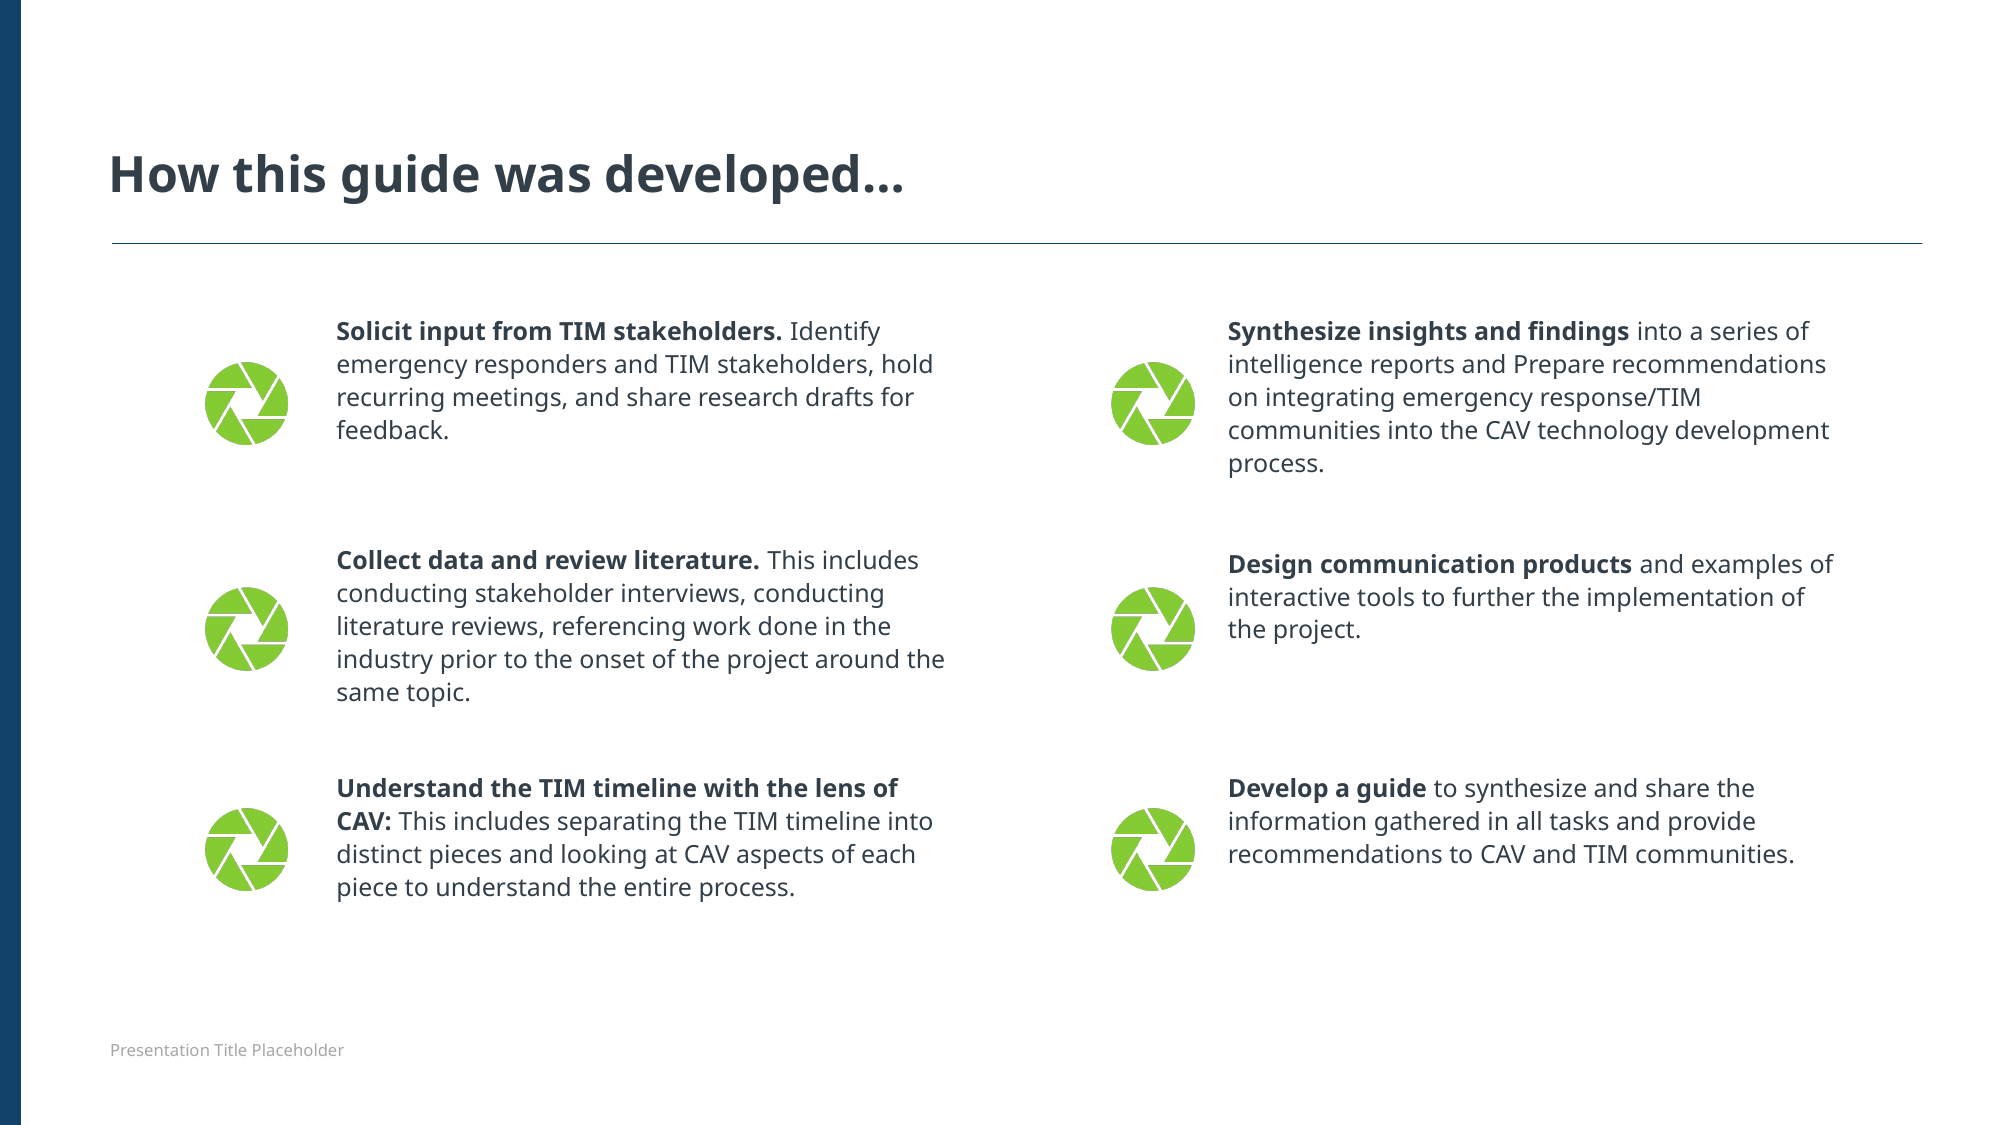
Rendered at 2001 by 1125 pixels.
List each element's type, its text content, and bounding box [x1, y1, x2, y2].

picture [194, 577, 299, 681]
text_box Synthesize insights and findings into a series of intelligence reports and Prepare recommendations on integrating emergency response/TIM communities into the CAV technology development process. [1213, 305, 1857, 489]
text_box Design communication products and examples of interactive tools to further the implementation of the project. [1213, 537, 1857, 721]
picture [1101, 577, 1205, 681]
text_box Collect data and review literature. This includes conducting stakeholder interviews, conducting literature reviews, referencing work done in the industry prior to the onset of the project around the same topic. [321, 534, 966, 718]
text_box Solicit input from TIM stakeholders. Identify emergency responders and TIM stakeholders, hold recurring meetings, and share research drafts for feedback. [321, 305, 966, 455]
picture [194, 797, 299, 902]
picture [1101, 797, 1205, 902]
picture [194, 351, 299, 456]
picture [1101, 351, 1205, 456]
title How this guide was developed… [93, 79, 1922, 211]
text_box Develop a guide to synthesize and share the information gathered in all tasks and provide recommendations to CAV and TIM communities. [1213, 762, 1857, 946]
text_box Understand the TIM timeline with the lens of CAV: This includes separating the TIM timeline into distinct pieces and looking at CAV aspects of each piece to understand the entire process. [321, 762, 966, 946]
